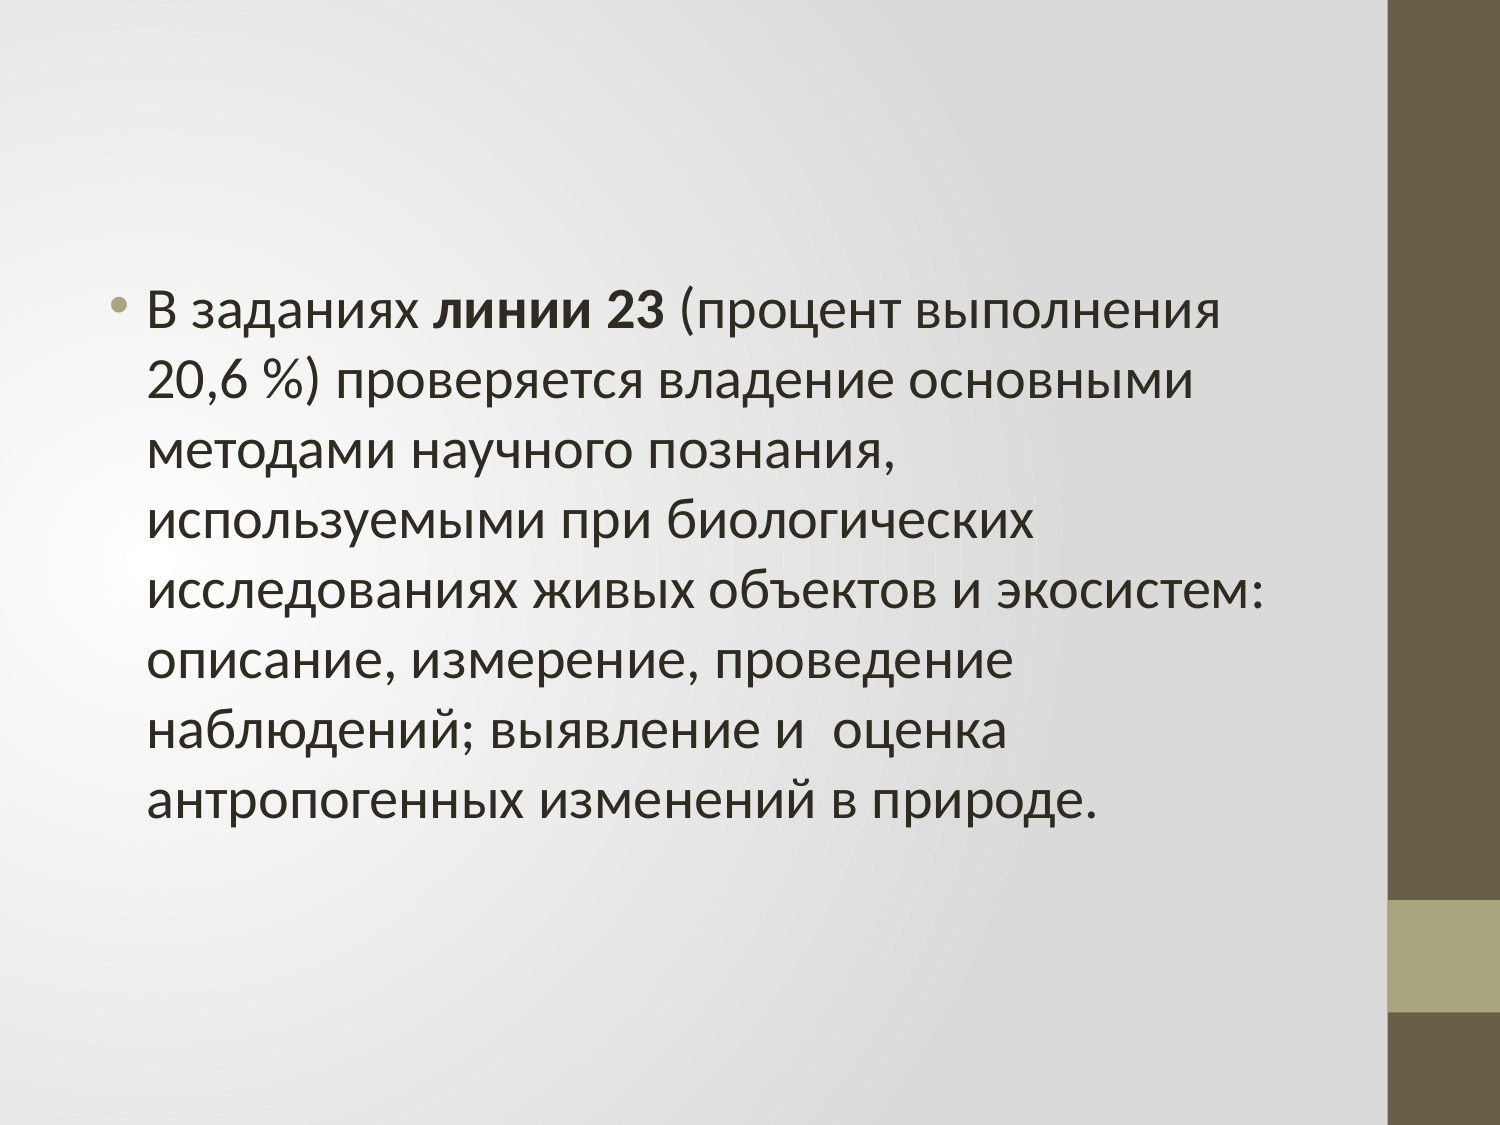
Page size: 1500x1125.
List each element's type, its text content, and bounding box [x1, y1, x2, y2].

list В заданиях линии 23 (процент выполнения 20,6 %) проверяется владение основными методами научного познания, используемыми при биологических исследованиях живых объектов и экосистем: описание, измерение, проведение наблюдений; выявление и оценка антропогенных изменений в природе. [75, 262, 1325, 1050]
